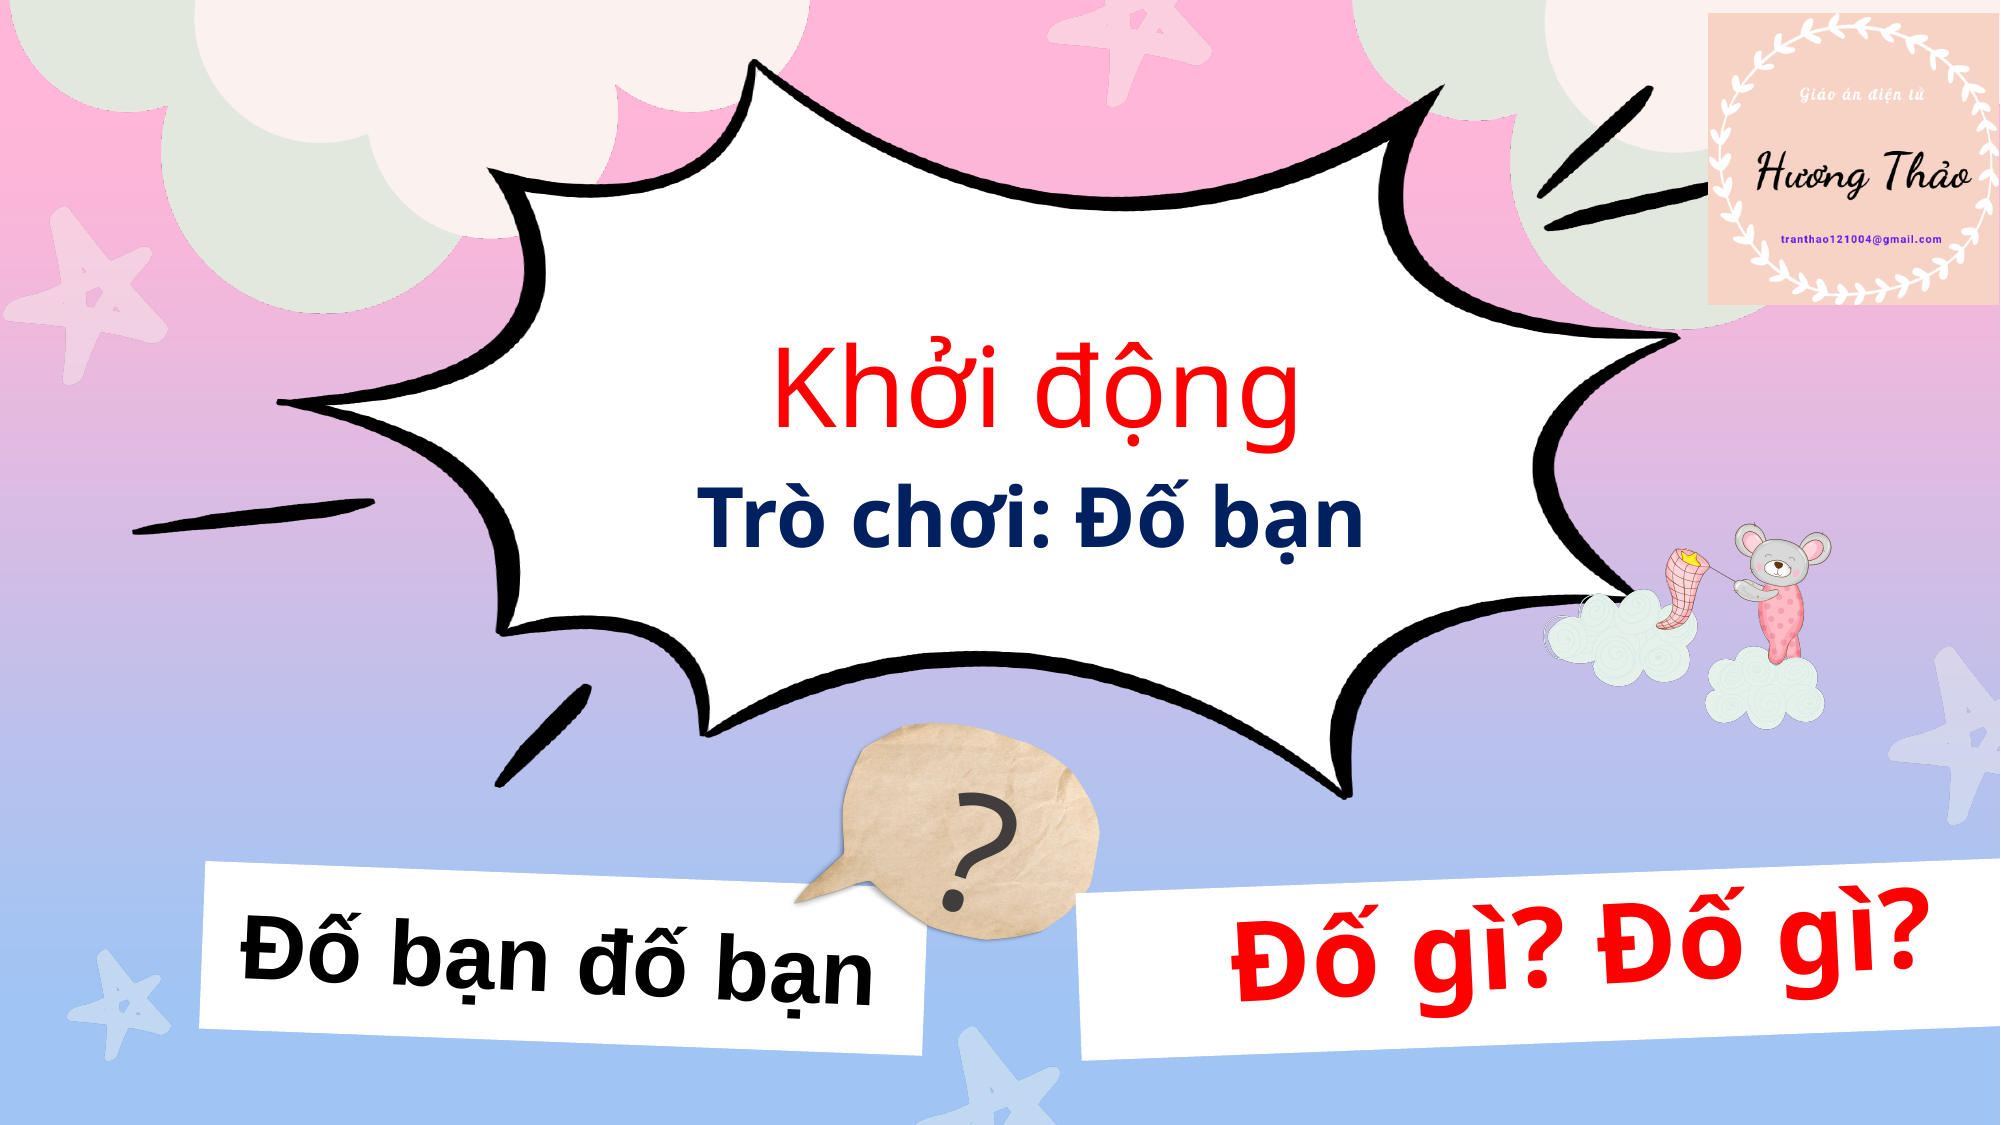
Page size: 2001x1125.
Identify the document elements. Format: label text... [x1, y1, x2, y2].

text_box Đố gì? Đố gì? [1161, 851, 2000, 1029]
text_box Đố bạn đố bạn [229, 886, 888, 1026]
text_box [199, 861, 926, 1056]
picture [0, 0, 2000, 1125]
text_box [1994, 858, 2000, 963]
text_box [1078, 879, 2000, 1061]
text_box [815, 704, 1101, 954]
